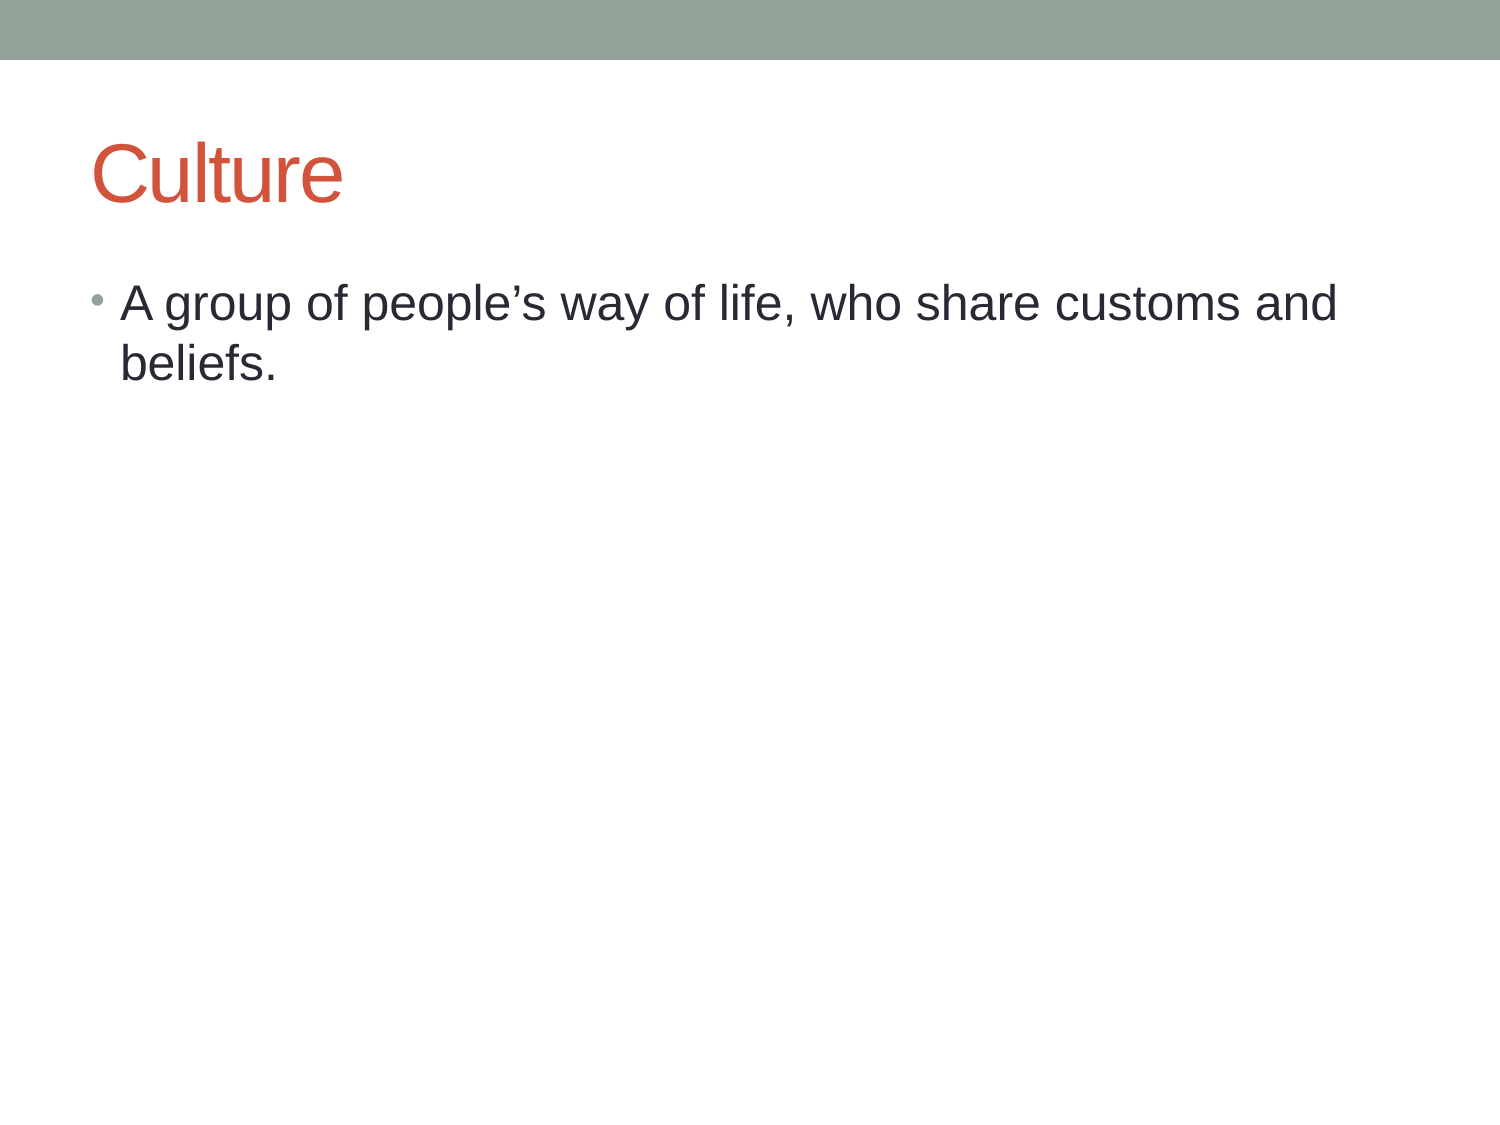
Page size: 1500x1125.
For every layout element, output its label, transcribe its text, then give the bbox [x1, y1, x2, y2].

list A group of people’s way of life, who share customs and beliefs. [75, 262, 1425, 1063]
title Culture [75, 87, 1425, 250]
